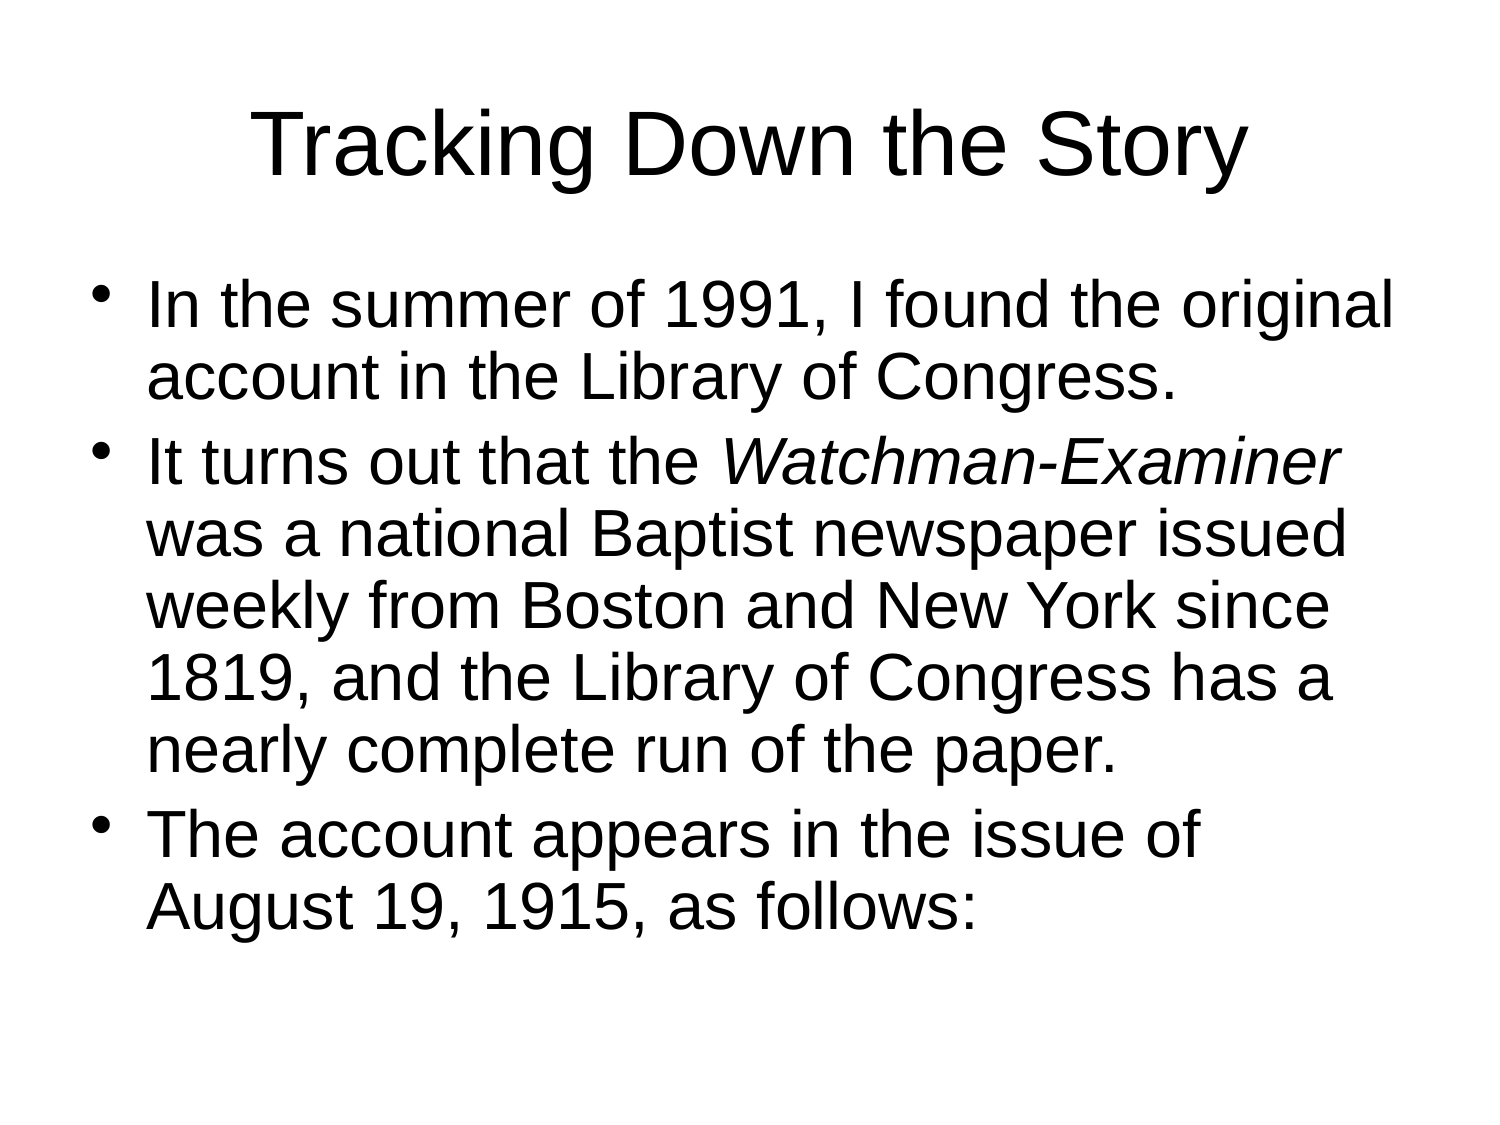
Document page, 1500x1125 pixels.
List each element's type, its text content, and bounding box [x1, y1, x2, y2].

title Tracking Down the Story [75, 45, 1425, 233]
list In the summer of 1991, I found the original account in the Library of Congress. It turns out that the Watchman-Examiner was a national Baptist newspaper issued weekly from Boston and New York since 1819, and the Library of Congress has a nearly complete run of the paper. The account appears in the issue of August 19, 1915, as follows: [75, 262, 1425, 1005]
